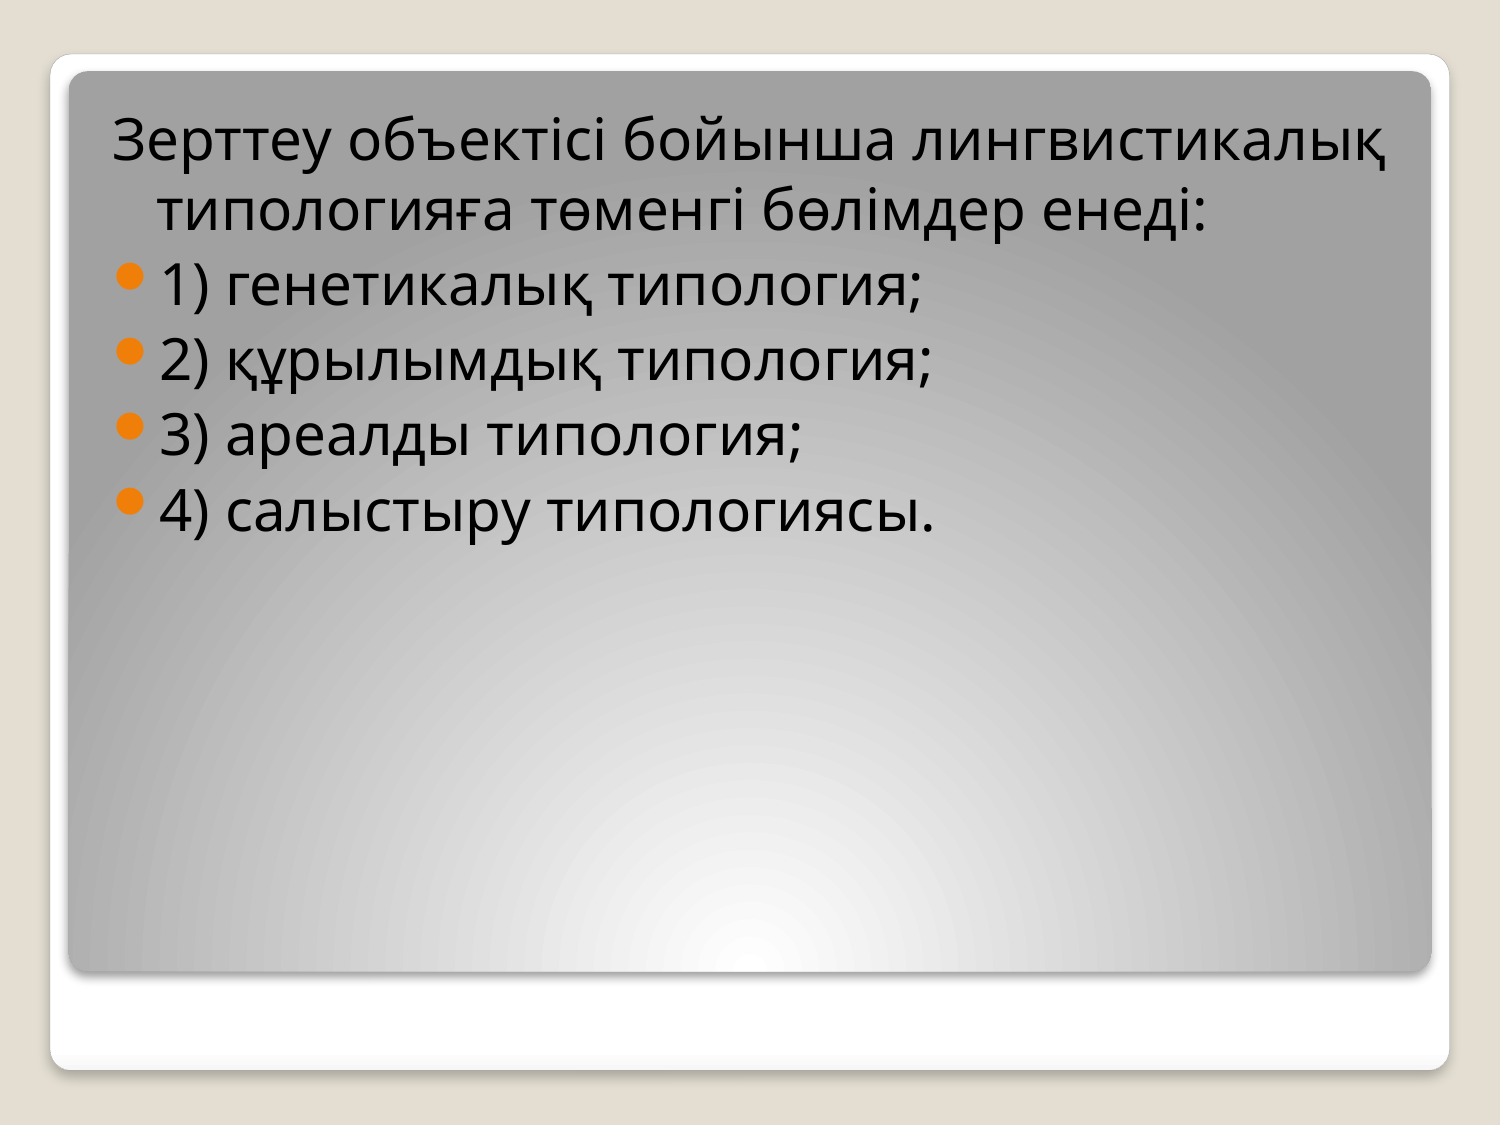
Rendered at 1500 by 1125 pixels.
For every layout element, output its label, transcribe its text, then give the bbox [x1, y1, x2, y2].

list Зерттеу объектісі бойынша лингвистикалық типологияға төменгі бөлімдер енеді: 1) генетикалық типология; 2) құрылымдық типология; 3) ареалды типология; 4) салыстыру типологиясы. [82, 86, 1425, 774]
